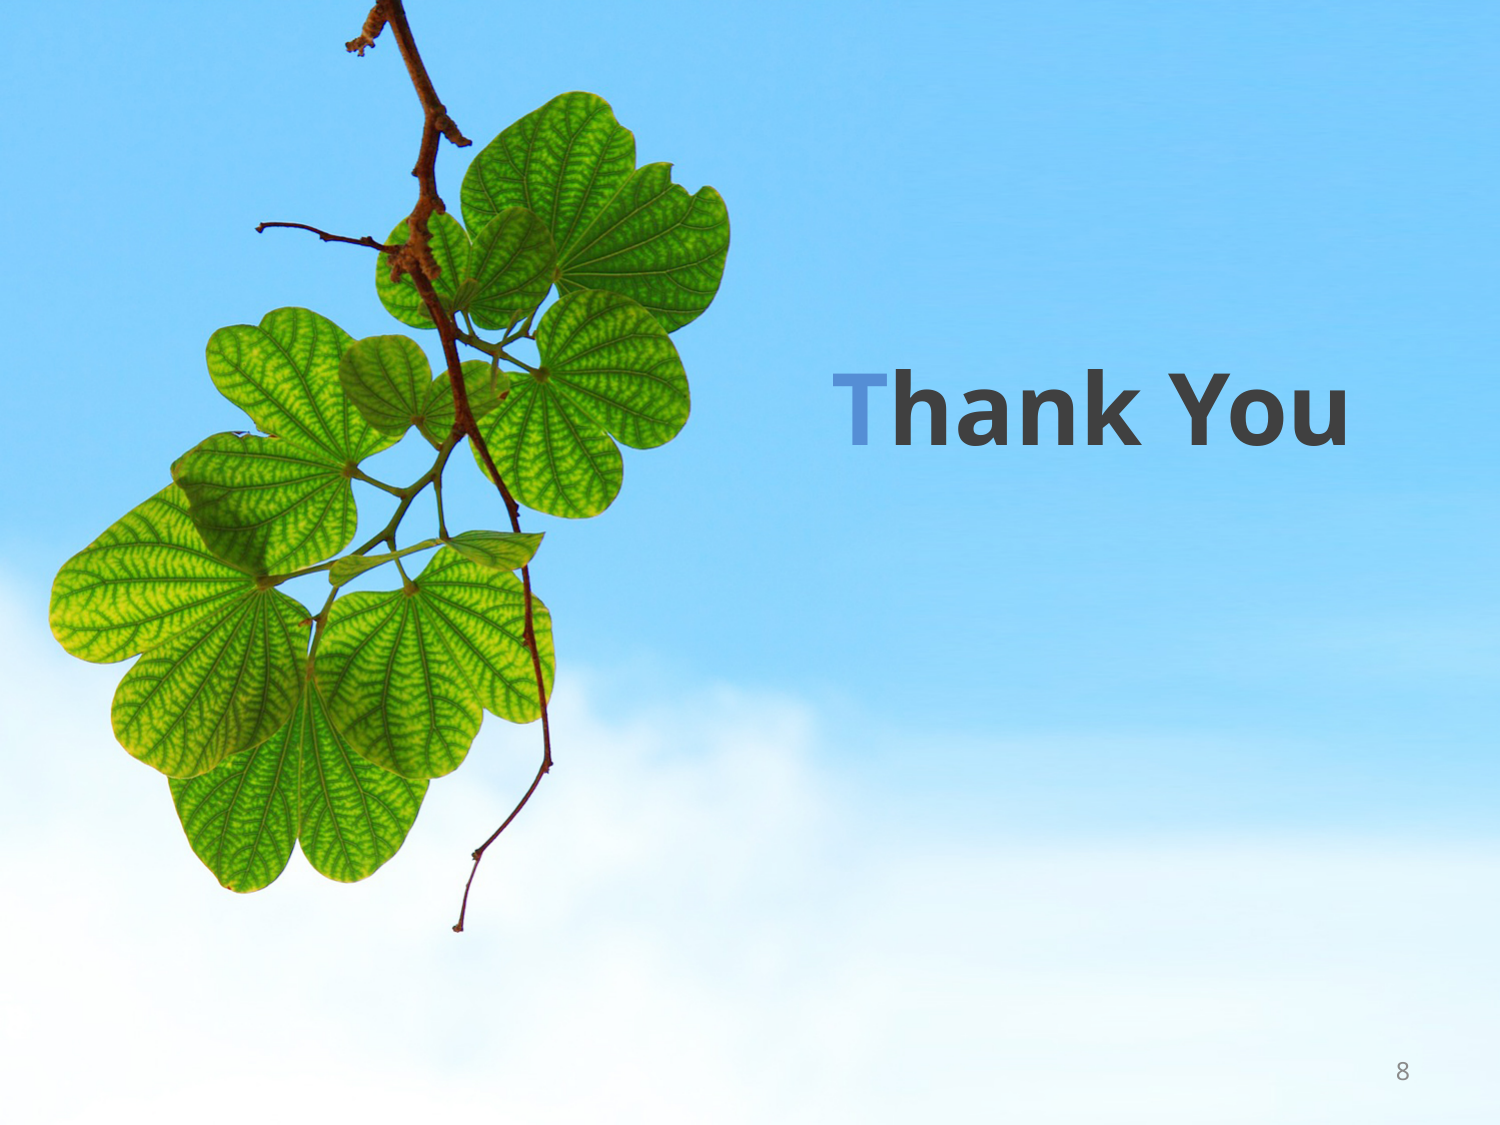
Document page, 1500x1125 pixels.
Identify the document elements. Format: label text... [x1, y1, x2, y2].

slide_number 8 [1074, 1042, 1425, 1103]
picture [0, 0, 1500, 1125]
text_box Thank You [726, 338, 1459, 457]
